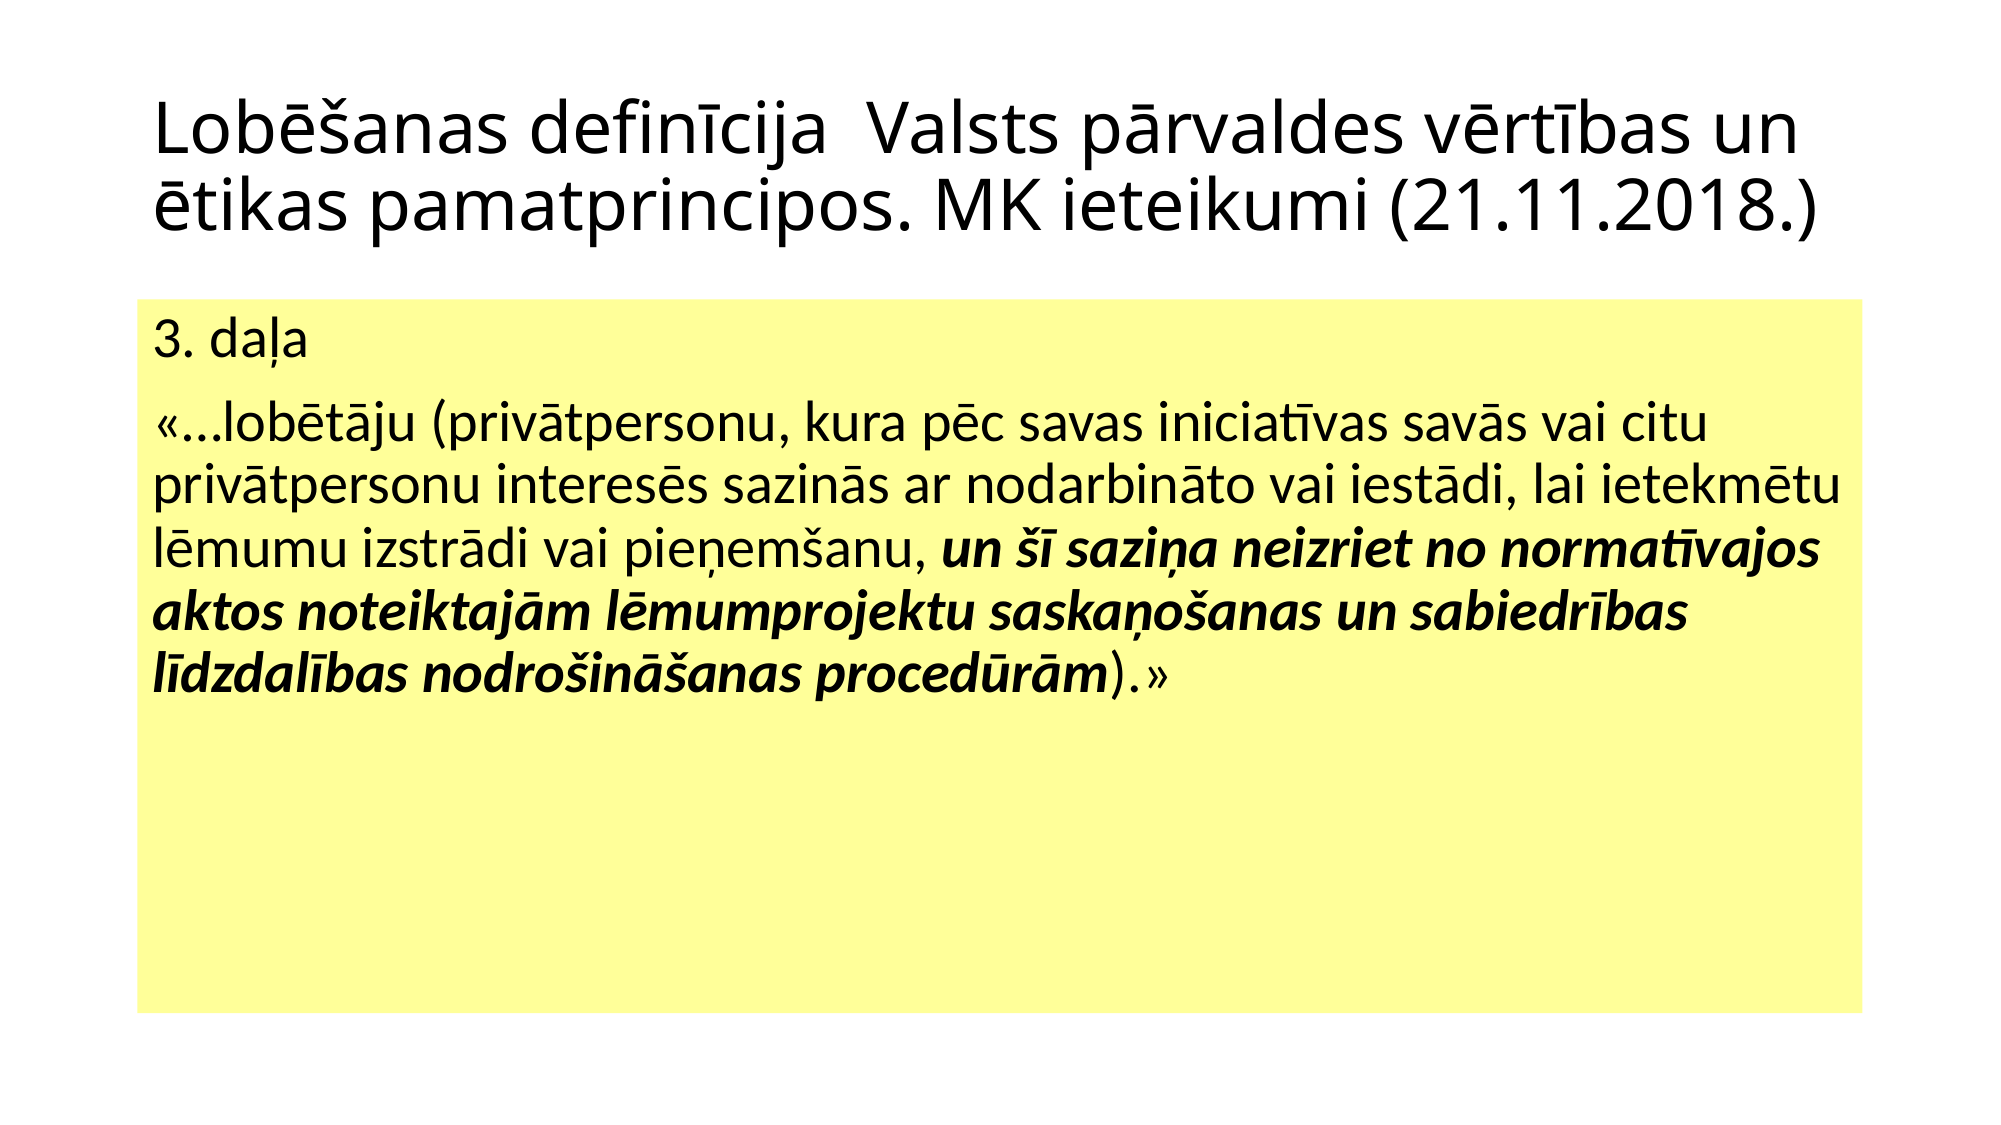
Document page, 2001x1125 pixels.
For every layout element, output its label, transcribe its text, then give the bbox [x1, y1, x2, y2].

title Lobēšanas definīcija Valsts pārvaldes vērtības un ētikas pamatprincipos. MK ieteikumi (21.11.2018.) [137, 59, 1863, 278]
list 3. daļa «…lobētāju (privātpersonu, kura pēc savas iniciatīvas savās vai citu privātpersonu interesēs sazinās ar nodarbināto vai iestādi, lai ietekmētu lēmumu izstrādi vai pieņemšanu, un šī saziņa neizriet no normatīvajos aktos noteiktajām lēmumprojektu saskaņošanas un sabiedrības līdzdalības nodrošināšanas procedūrām).» [137, 299, 1863, 1014]
